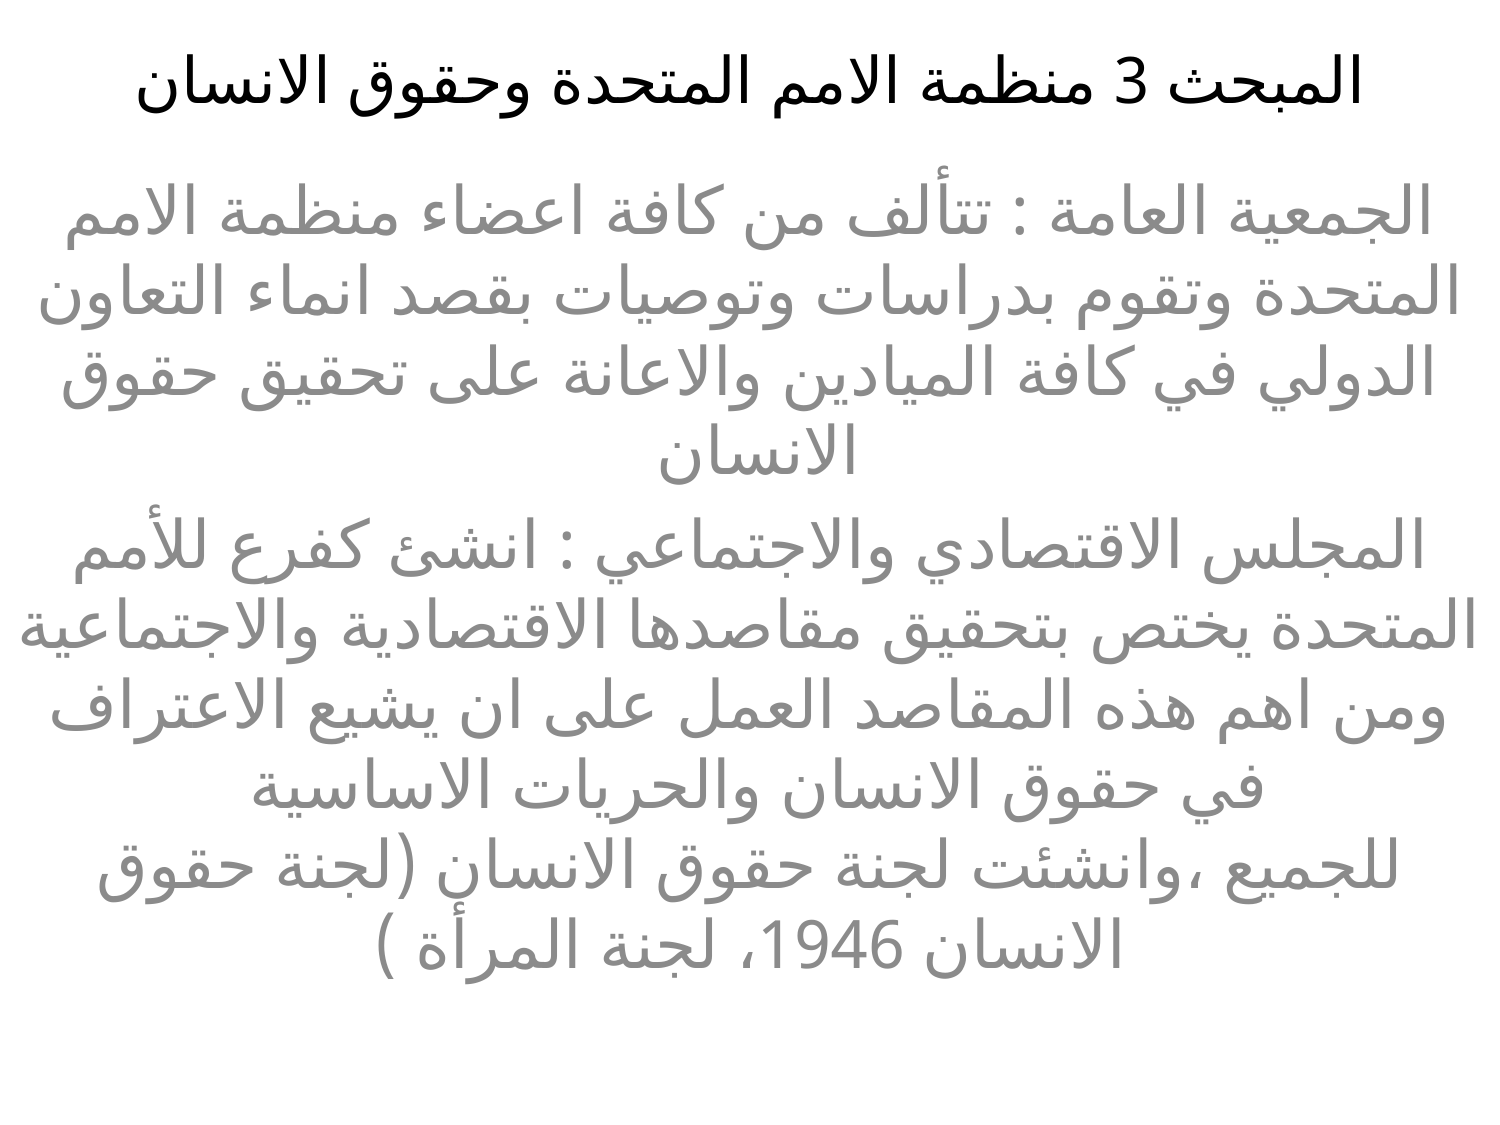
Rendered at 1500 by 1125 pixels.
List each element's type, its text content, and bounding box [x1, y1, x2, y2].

subtitle الجمعية العامة : تتألف من كافة اعضاء منظمة الامم المتحدة وتقوم بدراسات وتوصيات بقصد انماء التعاون الدولي في كافة الميادين والاعانة على تحقيق حقوق الانسان المجلس الاقتصادي والاجتماعي : انشئ كفرع للأمم المتحدة يختص بتحقيق مقاصدها الاقتصادية والاجتماعية ومن اهم هذه المقاصد العمل على ان يشيع الاعتراف في حقوق الانسان والحريات الاساسية للجميع ،وانشئت لجنة حقوق الانسان (لجنة حقوق الانسان 1946، لجنة المرأة ) [0, 160, 1500, 1059]
title المبحث 3 منظمة الامم المتحدة وحقوق الانسان [112, 30, 1388, 126]
